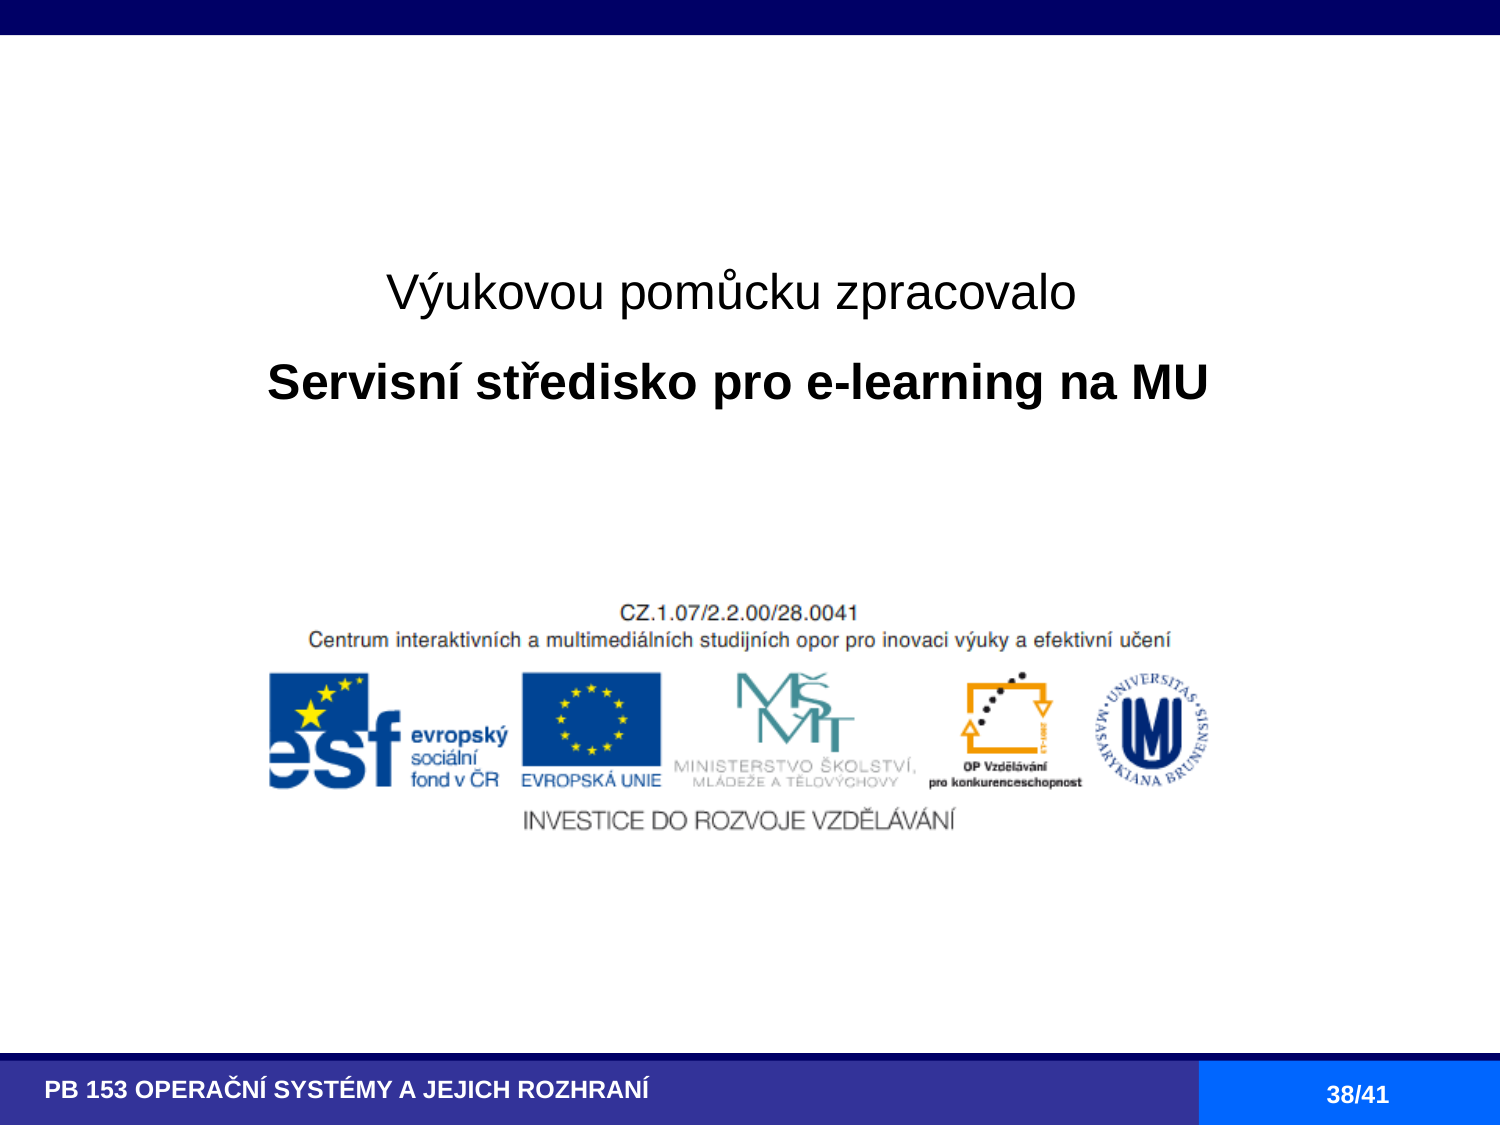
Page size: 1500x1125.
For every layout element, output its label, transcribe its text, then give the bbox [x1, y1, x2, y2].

picture [254, 597, 1224, 848]
footer PB 153 OPERAČNÍ SYSTÉMY A JEJICH ROZHRANÍ [29, 1065, 1200, 1125]
